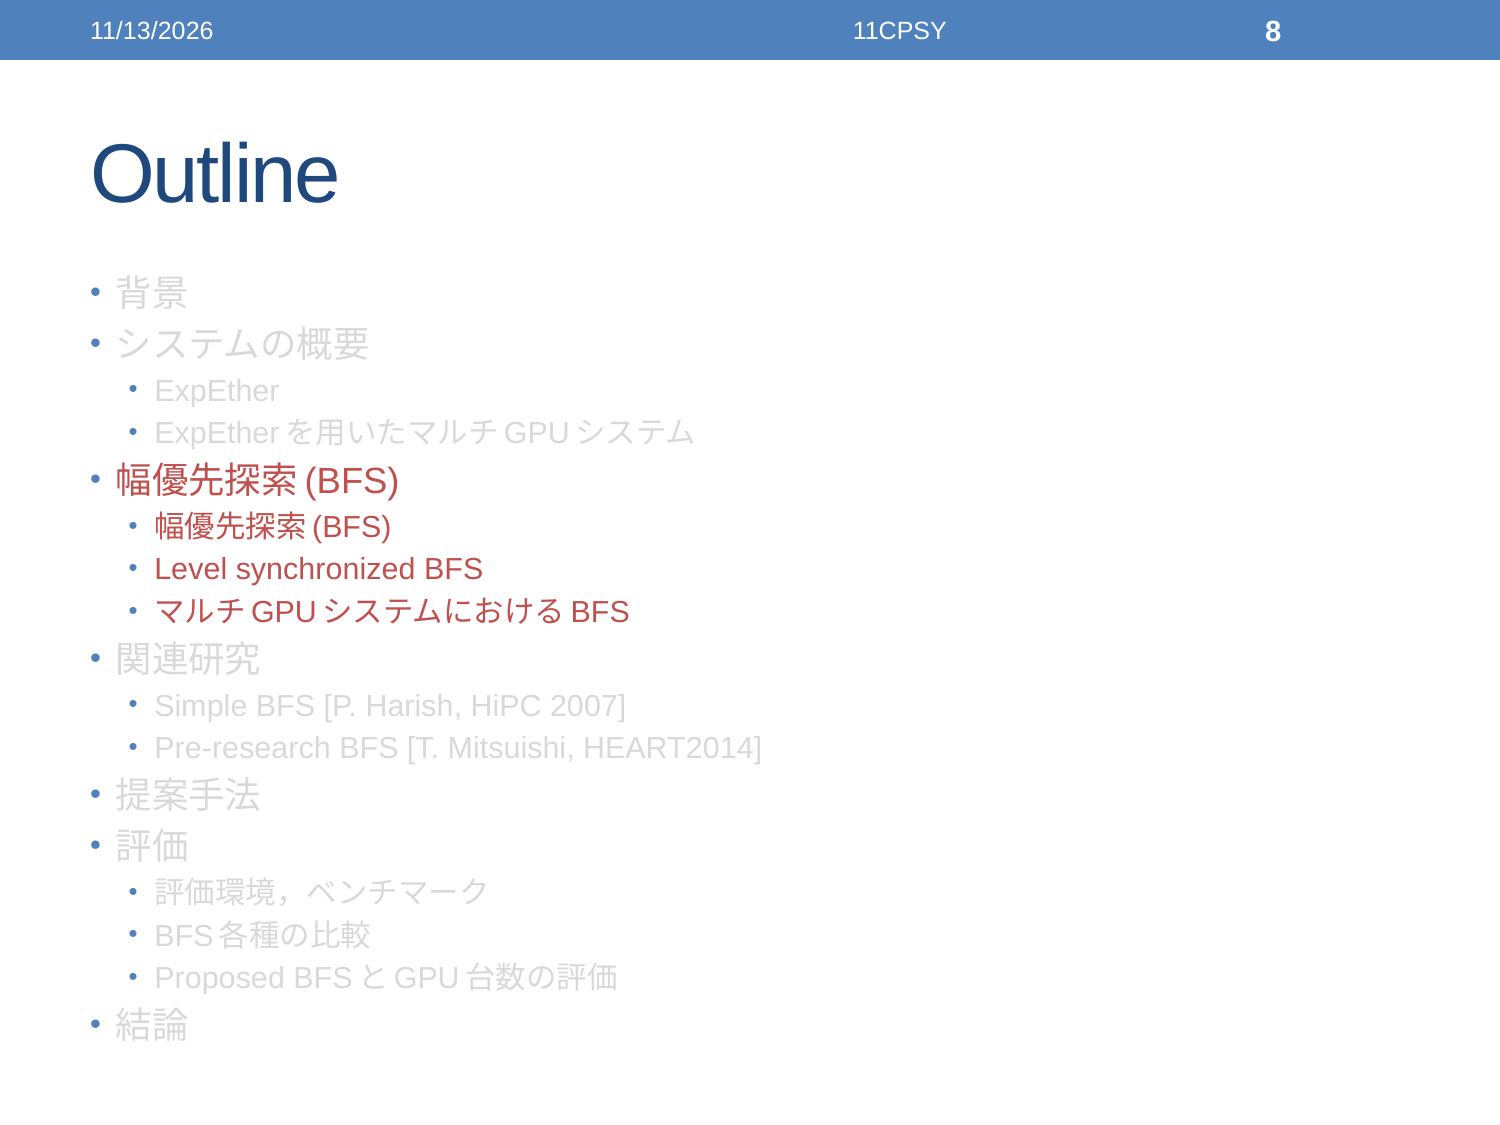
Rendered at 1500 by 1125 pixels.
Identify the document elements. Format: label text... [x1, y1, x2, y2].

slide_number 8 [1250, 3, 1425, 57]
title Outline [75, 87, 1425, 250]
list 背景 システムの概要 ExpEther ExpEtherを用いたマルチGPUシステム 幅優先探索(BFS) 幅優先探索(BFS) Level synchronized BFS マルチGPUシステムにおけるBFS 関連研究 Simple BFS [P. Harish, HiPC 2007] Pre-research BFS [T. Mitsuishi, HEART2014] 提案手法 評価 評価環境，ベンチマーク BFS各種の比較 Proposed BFSとGPU台数の評価 結論 [75, 262, 1425, 1063]
footer 11CPSY [562, 3, 1238, 57]
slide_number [75, 3, 550, 57]
